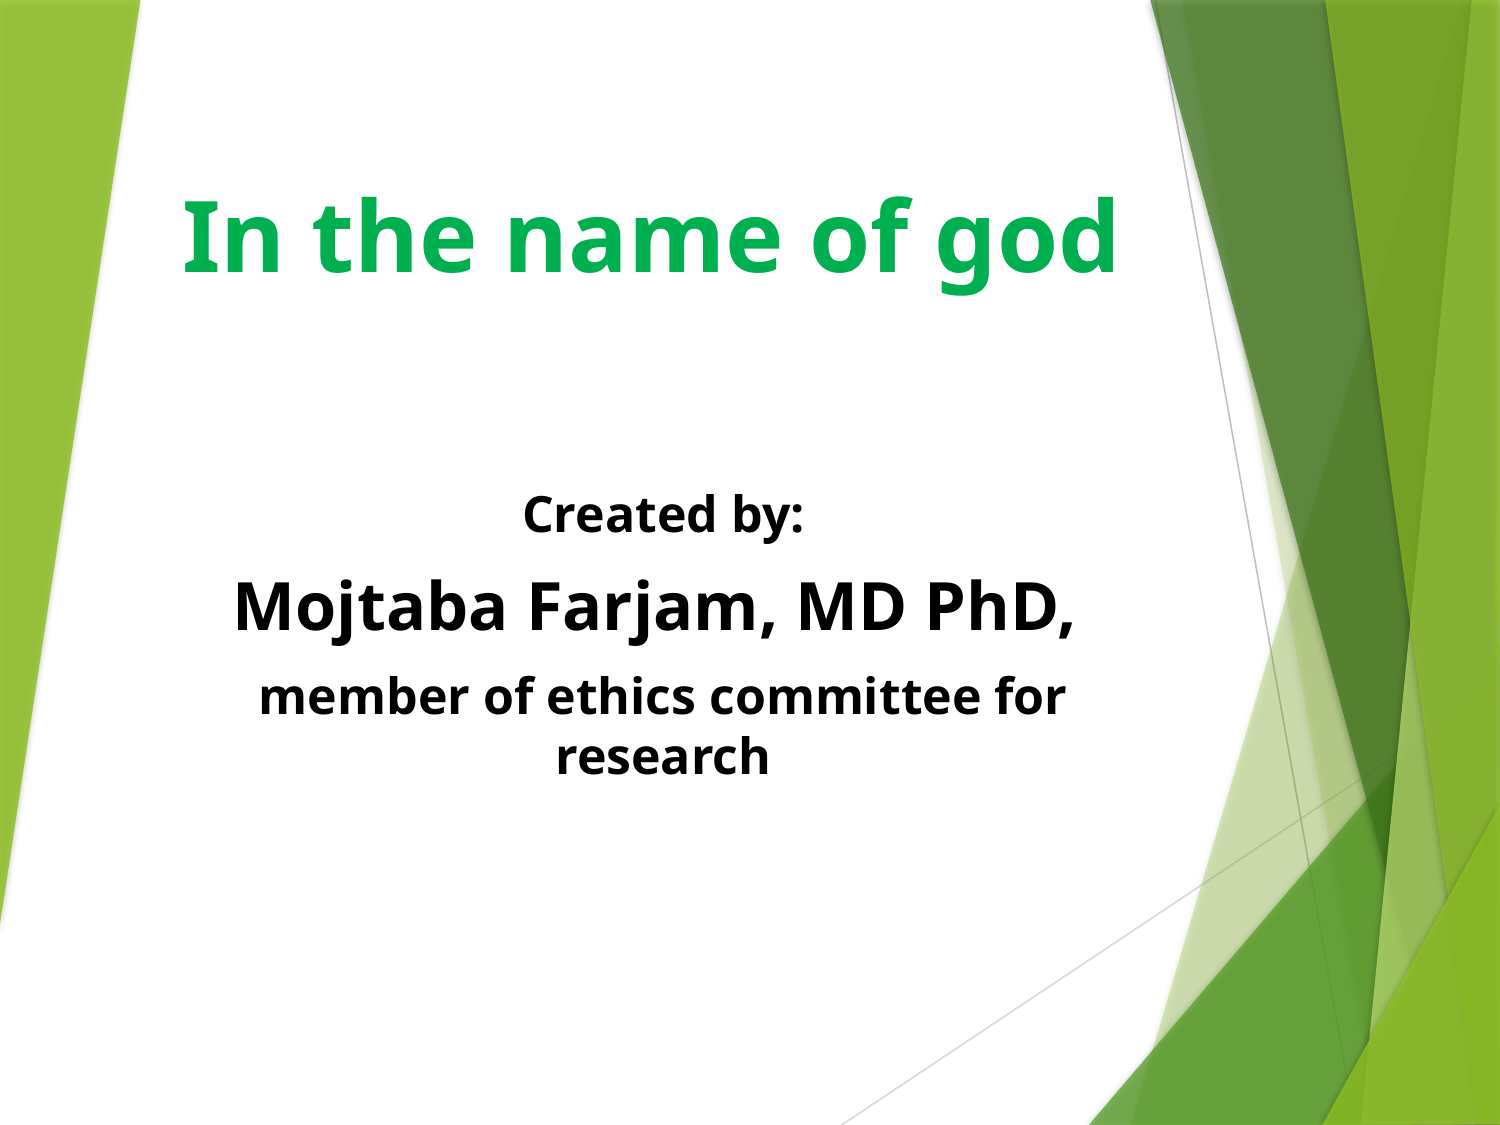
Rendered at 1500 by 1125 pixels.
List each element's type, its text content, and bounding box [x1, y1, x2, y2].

title In the name of god [162, 112, 1142, 300]
subtitle Created by: Mojtaba Farjam, MD PhD, member of ethics committee for research [185, 474, 1142, 845]
